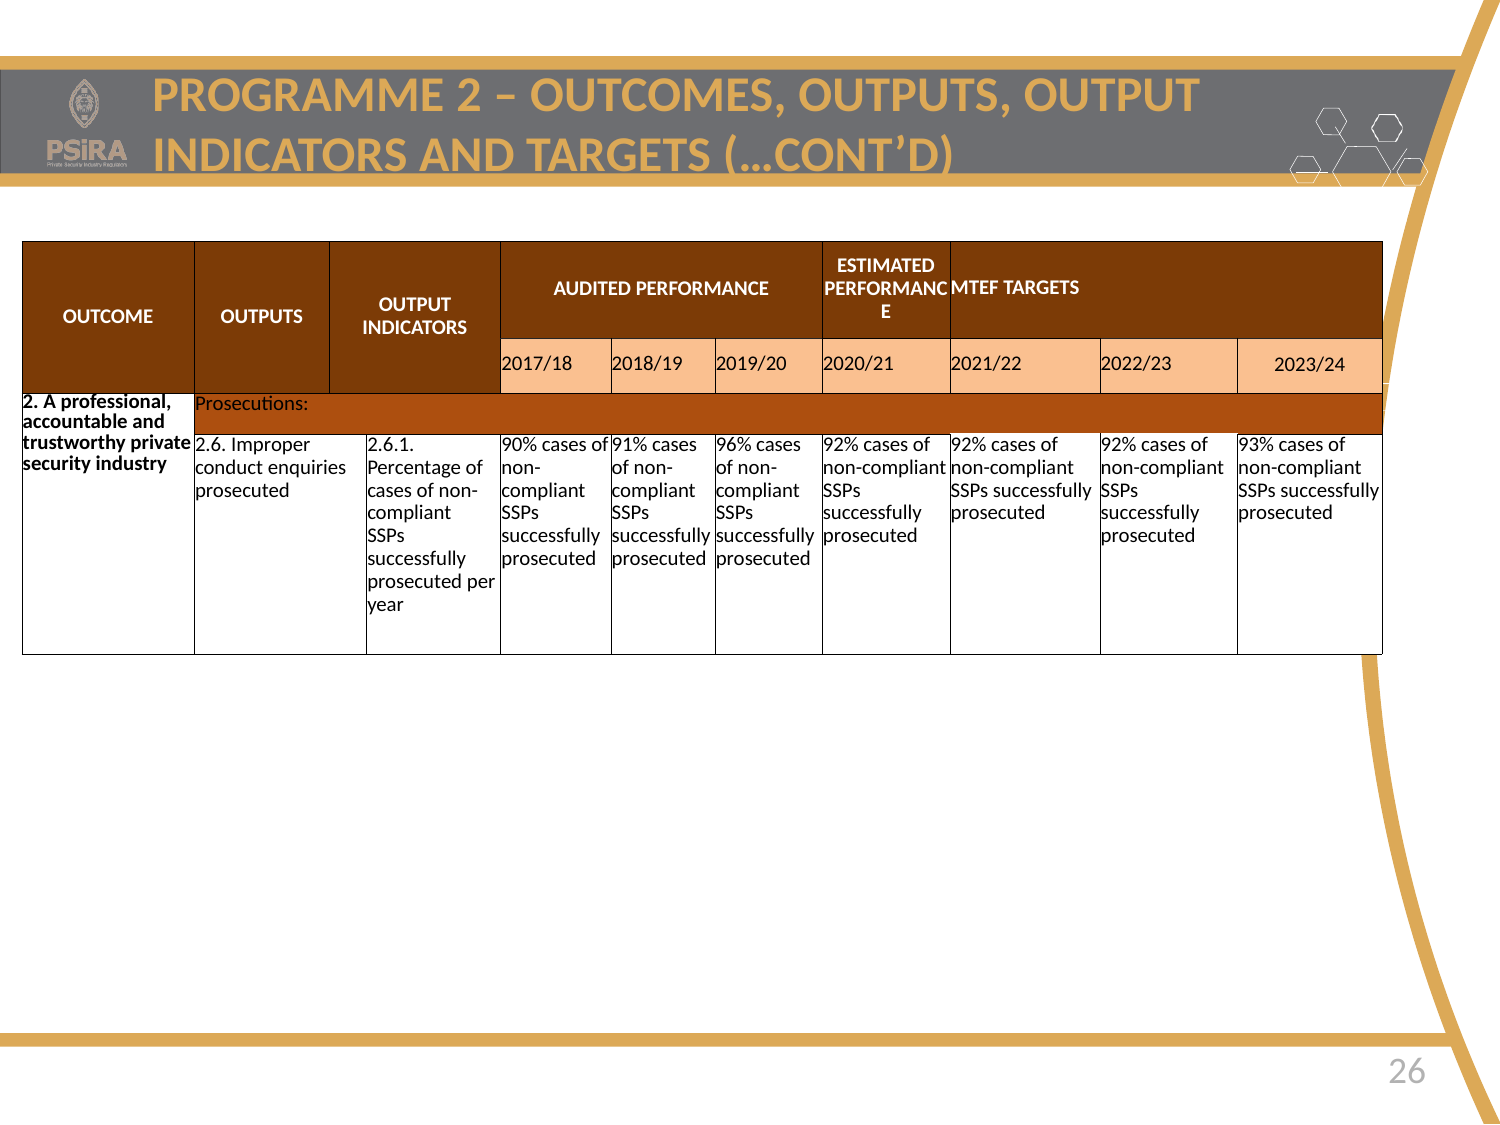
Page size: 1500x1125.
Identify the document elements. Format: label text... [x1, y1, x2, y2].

table_header ESTIMATED PERFORMANCE [823, 242, 950, 338]
table_cell 2023/24 [1238, 339, 1382, 393]
table_cell 2. A professional, accountable and trustworthy private security industry [23, 394, 194, 654]
table_header AUDITED PERFORMANCE [501, 242, 822, 338]
text_box PROGRAMME 2 – OUTCOMES, OUTPUTS, OUTPUT INDICATORS AND TARGETS (…CONT’D) [150, 58, 1288, 182]
picture [47, 139, 127, 167]
table_cell 2018/19 [612, 339, 715, 393]
table_header MTEF TARGETS [951, 242, 1382, 338]
table_cell 92% cases of non-compliant SSPs successfully prosecuted [1101, 435, 1237, 654]
table_cell 2019/20 [716, 339, 822, 393]
table_header OUTPUT INDICATORS [330, 242, 500, 393]
table_cell 92% cases of non-compliant SSPs successfully prosecuted [823, 435, 950, 654]
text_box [1289, 107, 1429, 233]
table_cell 2017/18 [501, 339, 611, 393]
table_cell 90% cases of non-compliant SSPs successfully prosecuted [501, 435, 611, 654]
slide_number 26 [1080, 1046, 1426, 1103]
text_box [1287, 376, 1427, 502]
picture [69, 79, 99, 128]
table_cell 2.6. Improper conduct enquiries prosecuted [195, 435, 366, 654]
table_cell 2.6.1. Percentage of cases of non-compliant SSPs successfully prosecuted per year [367, 435, 500, 654]
table_cell 2021/22 [951, 339, 1100, 393]
table_cell Prosecutions: [195, 394, 1282, 434]
table_header OUTCOME [23, 242, 194, 393]
table_cell 2022/23 [1101, 339, 1237, 393]
table_cell 2020/21 [823, 339, 950, 393]
footer Safer Homes • Safer Businesses • Safer Communities [406, 972, 873, 1125]
table_cell 96% cases of non-compliant SSPs successfully prosecuted [716, 435, 822, 654]
table_cell 92% cases of non-compliant SSPs successfully prosecuted [951, 435, 1100, 654]
table_cell 91% cases of non-compliant SSPs successfully prosecuted [612, 435, 715, 654]
table_cell 93% cases of non-compliant SSPs successfully prosecuted [1238, 435, 1382, 654]
table_header OUTPUTS [195, 242, 329, 393]
